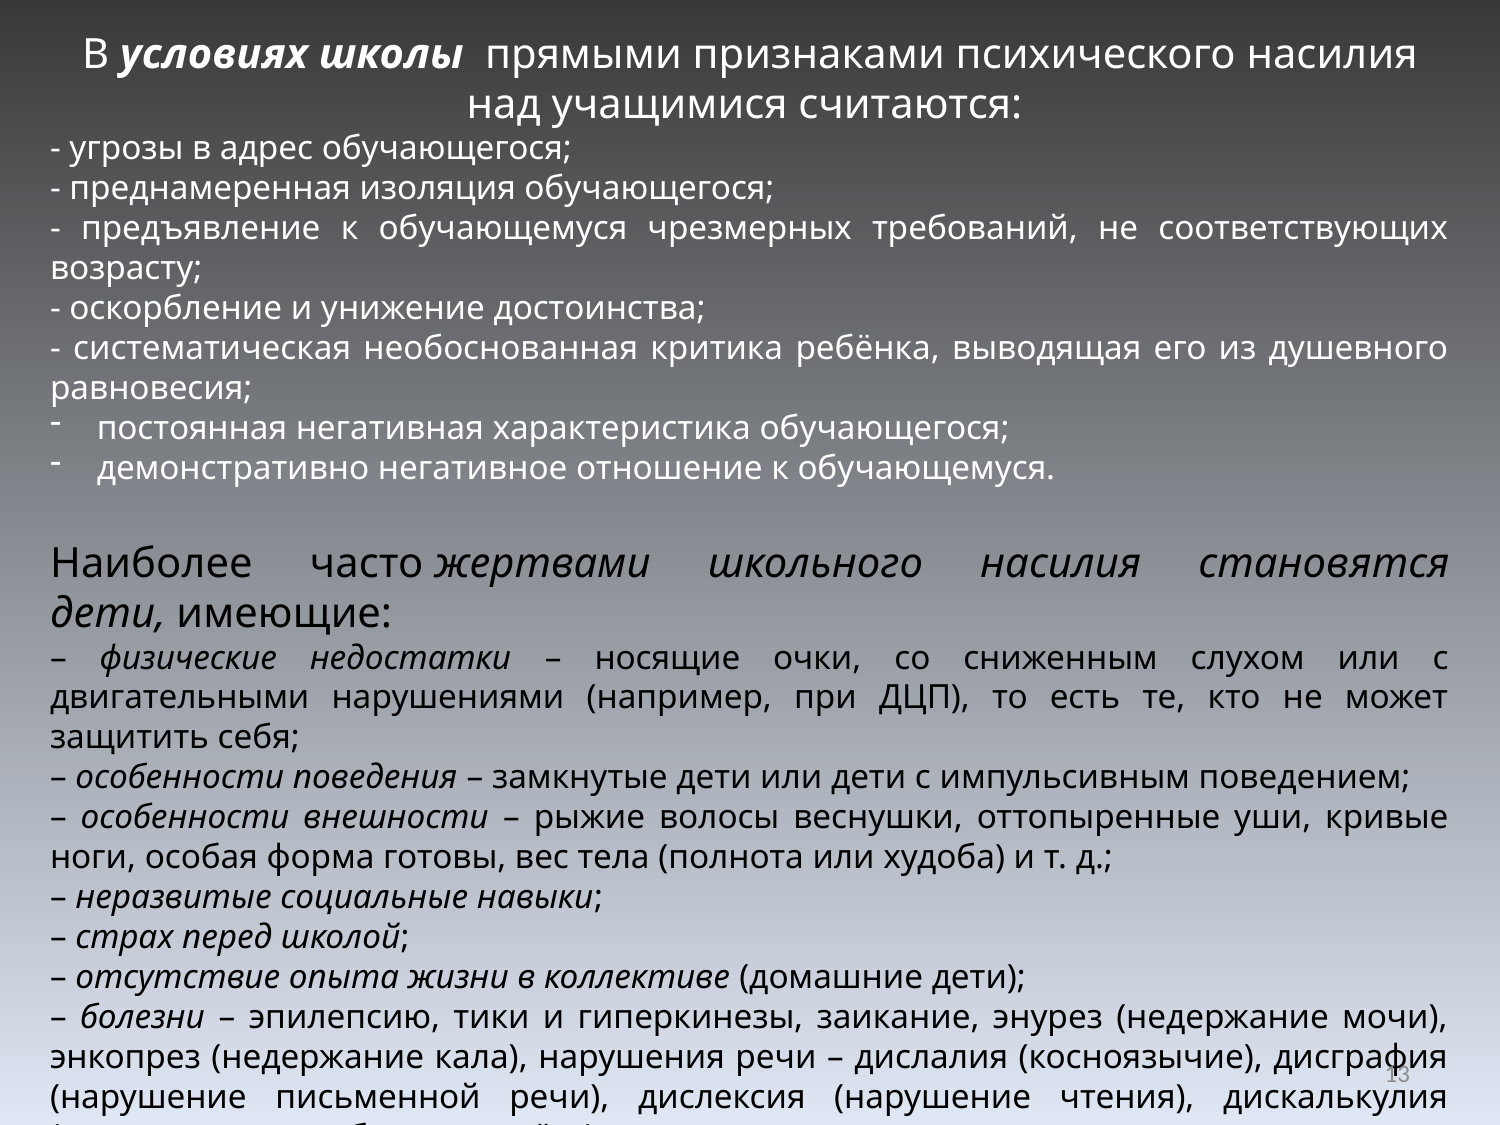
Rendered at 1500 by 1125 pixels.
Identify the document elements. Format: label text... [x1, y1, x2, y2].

text_box В условиях школы прямыми признаками психического насилия над учащимися считаются: - угрозы в адрес обучающегося; - преднамеренная изоляция обучающегося; - предъявление к обучающемуся чрезмерных требований, не соответствующих возрасту; - оскорбление и унижение достоинства; - систематическая необоснованная критика ребёнка, выводящая его из душевного равновесия; постоянная негативная характеристика обучающегося; демонстративно негативное отношение к обучающемуся. Наиболее часто жертвами школьного насилия становятся дети, имеющие: – физические недостатки – носящие очки, со сниженным слухом или с двигательными нарушениями (например, при ДЦП), то есть те, кто не может защитить себя; – особенности поведения – замкнутые дети или дети с импульсивным поведением; – особенности внешности – рыжие волосы веснушки, оттопыренные уши, кривые ноги, особая форма готовы, вес тела (полнота или худоба) и т. д.; – неразвитые социальные навыки; – страх перед школой; – отсутствие опыта жизни в коллективе (домашние дети); – болезни – эпилепсию, тики и гиперкинезы, заикание, энурез (недержание мочи), энкопрез (недержание кала), нарушения речи – дислалия (косноязычие), дисграфия (нарушение письменной речи), дислексия (нарушение чтения), дискалькулия (нарушение способности к счёту) и т. д.; – низкий интеллект и трудности в обучении. [35, 19, 1465, 1125]
slide_number 13 [1074, 1042, 1425, 1103]
